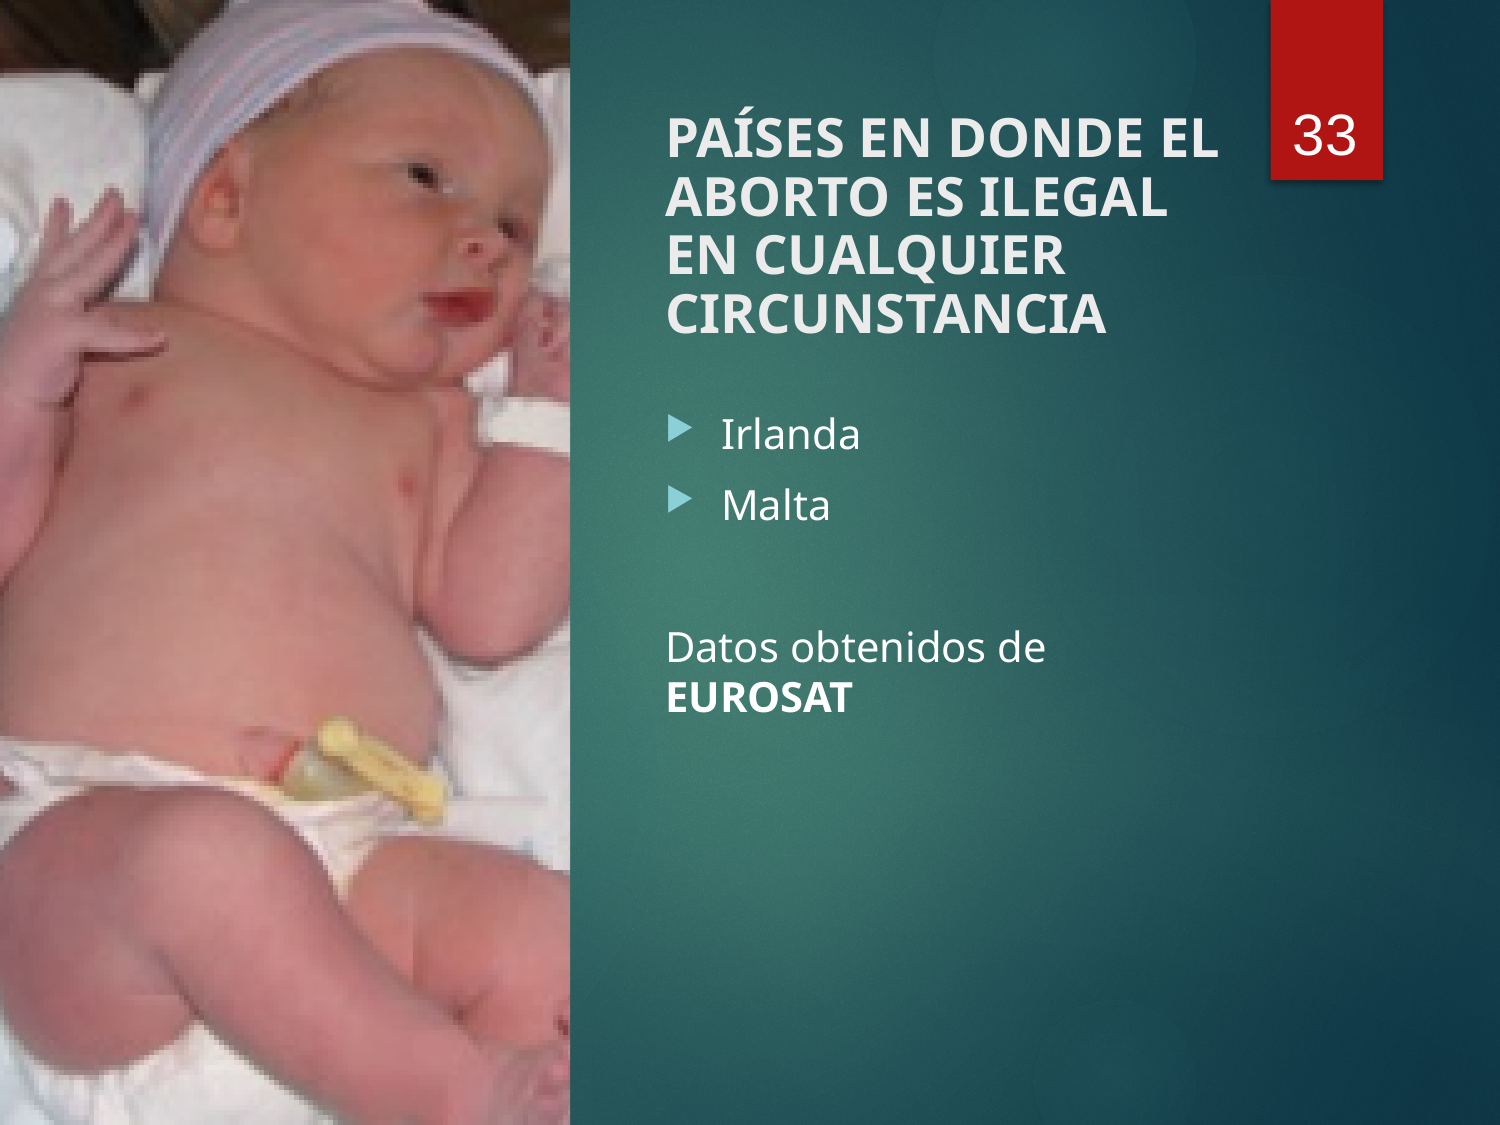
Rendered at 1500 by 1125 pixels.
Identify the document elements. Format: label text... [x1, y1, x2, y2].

title PAÍSES EN DONDE EL ABORTO ES ILEGAL EN CUALQUIER CIRCUNSTANCIA [649, 103, 1237, 373]
slide_number 33 [1273, 48, 1377, 175]
picture [0, 0, 571, 1125]
list Irlanda Malta Datos obtenidos de EUROSAT [649, 399, 1237, 1025]
